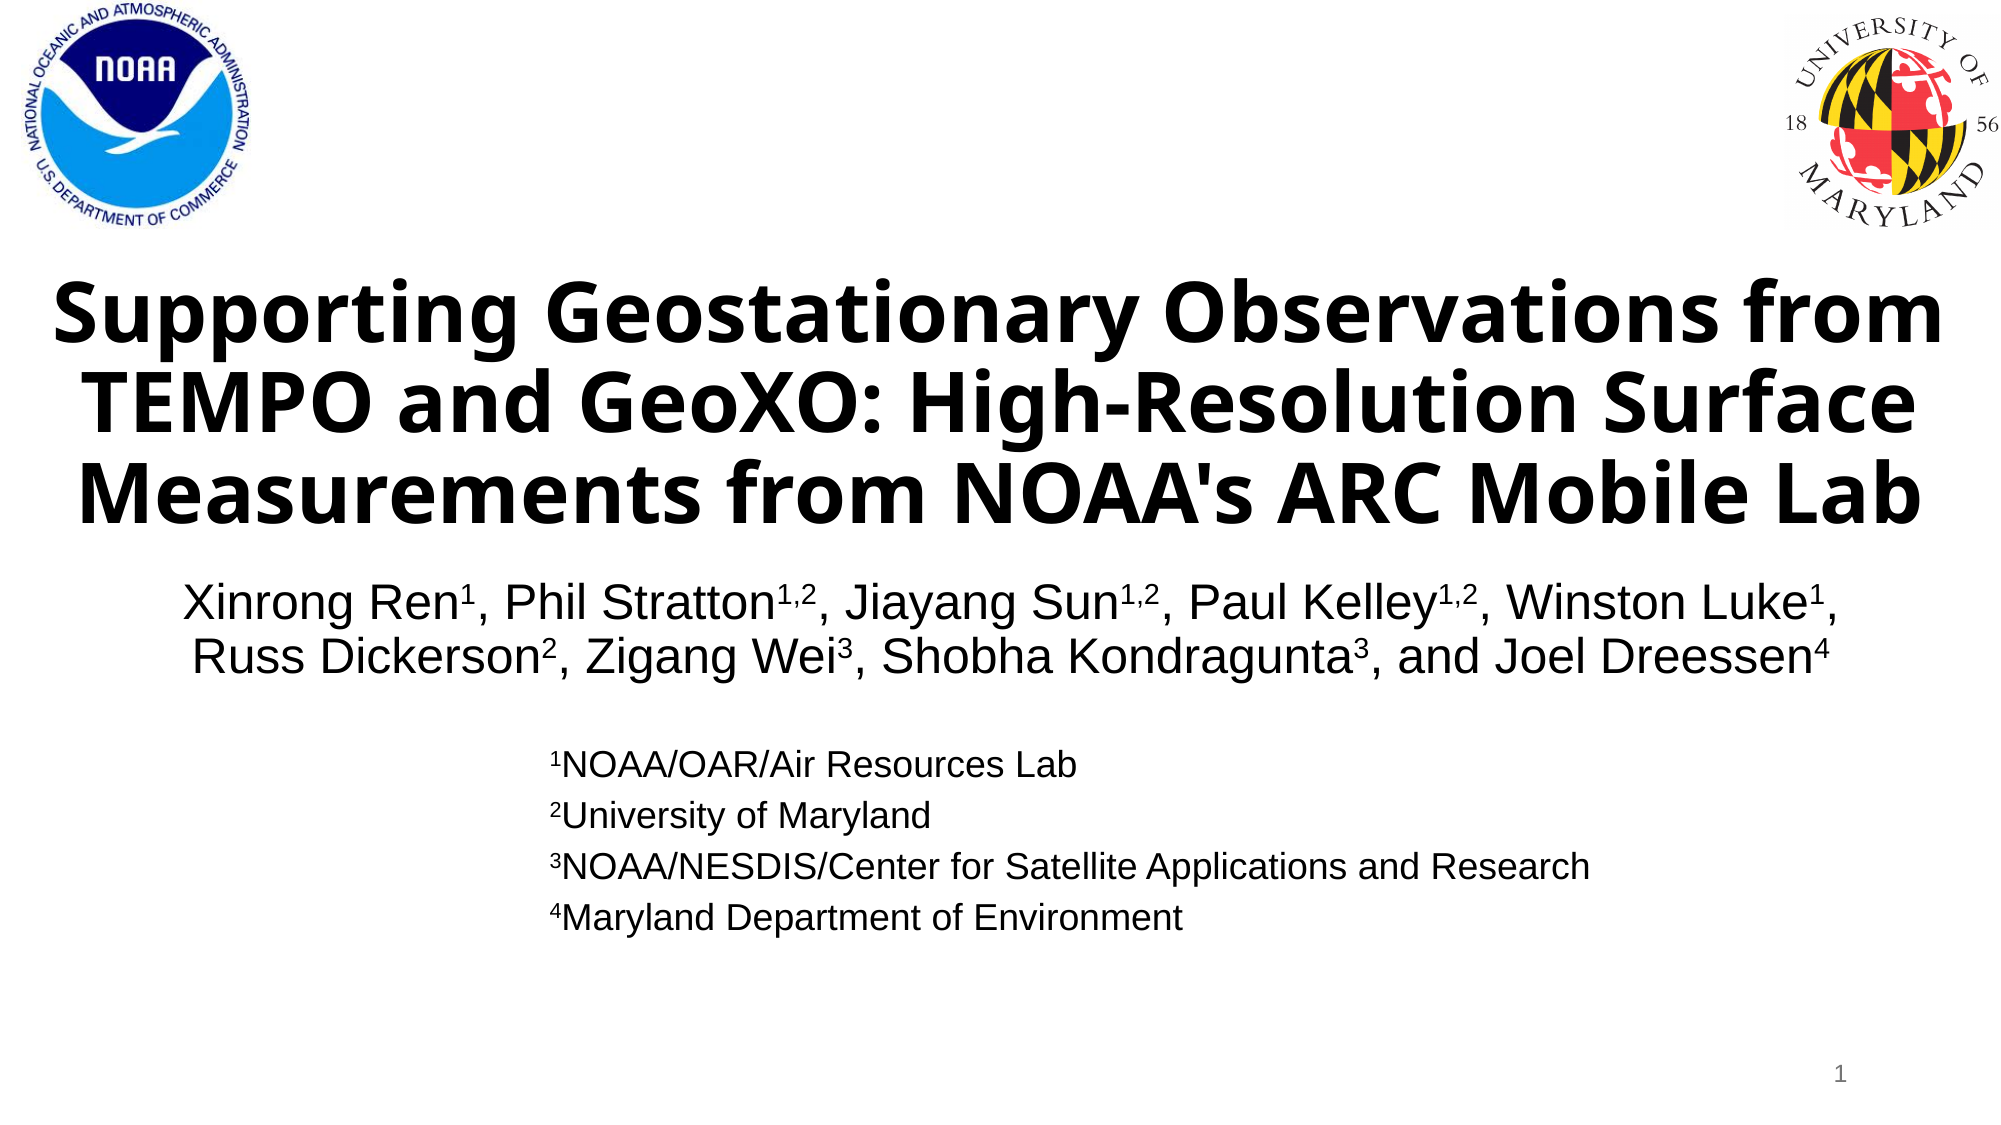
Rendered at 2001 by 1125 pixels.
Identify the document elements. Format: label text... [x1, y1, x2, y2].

picture [21, 0, 252, 230]
subtitle Xinrong Ren1, Phil Stratton1,2, Jiayang Sun1,2, Paul Kelley1,2, Winston Luke1, Russ Dickerson2, Zigang Wei3, Shobha Kondragunta3, and Joel Dreessen4 1NOAA/OAR/Air Resources Lab 2University of Maryland 3NOAA/NESDIS/Center for Satellite Applications and Research 4Maryland Department of Environment [159, 568, 1863, 1083]
slide_number ‹#› [1412, 1042, 1863, 1103]
title Supporting Geostationary Observations from TEMPO and GeoXO: High-Resolution Surface Measurements from NOAA's ARC Mobile Lab [21, 237, 1979, 550]
picture [1784, 13, 2000, 230]
